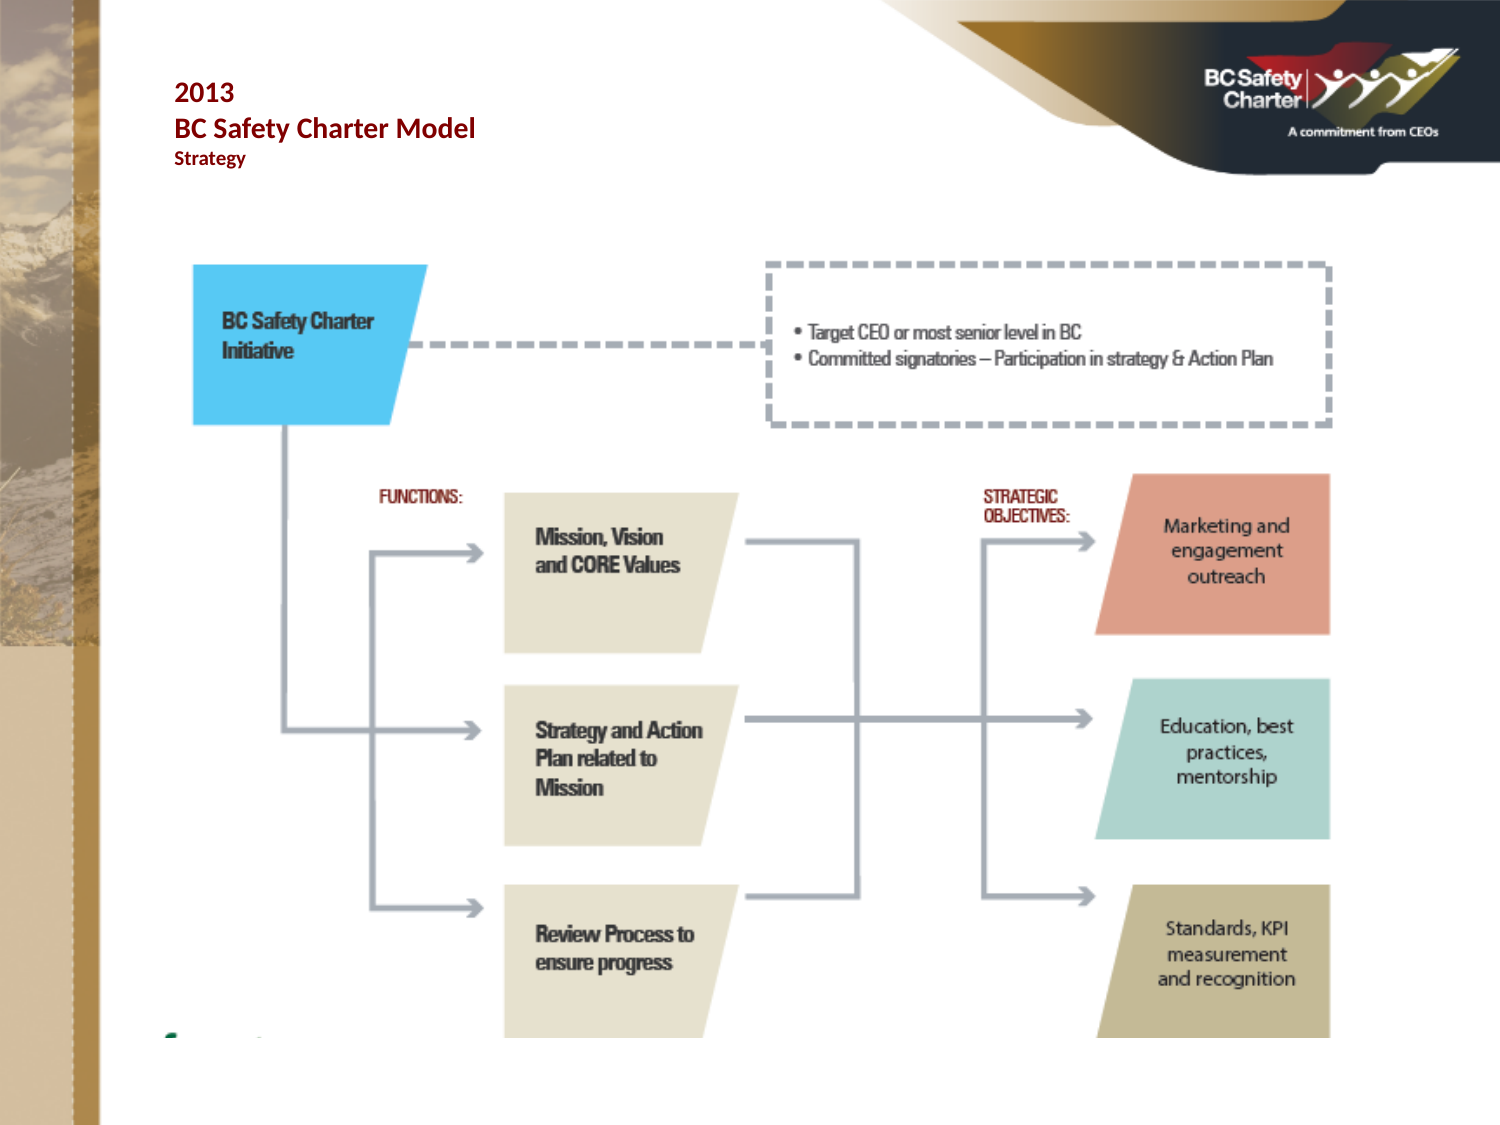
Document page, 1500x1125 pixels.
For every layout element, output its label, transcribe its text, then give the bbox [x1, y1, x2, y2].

title 2013 BC Safety Charter Model Strategy [159, 27, 1500, 216]
picture [0, 0, 1500, 1125]
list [111, 251, 1424, 1038]
